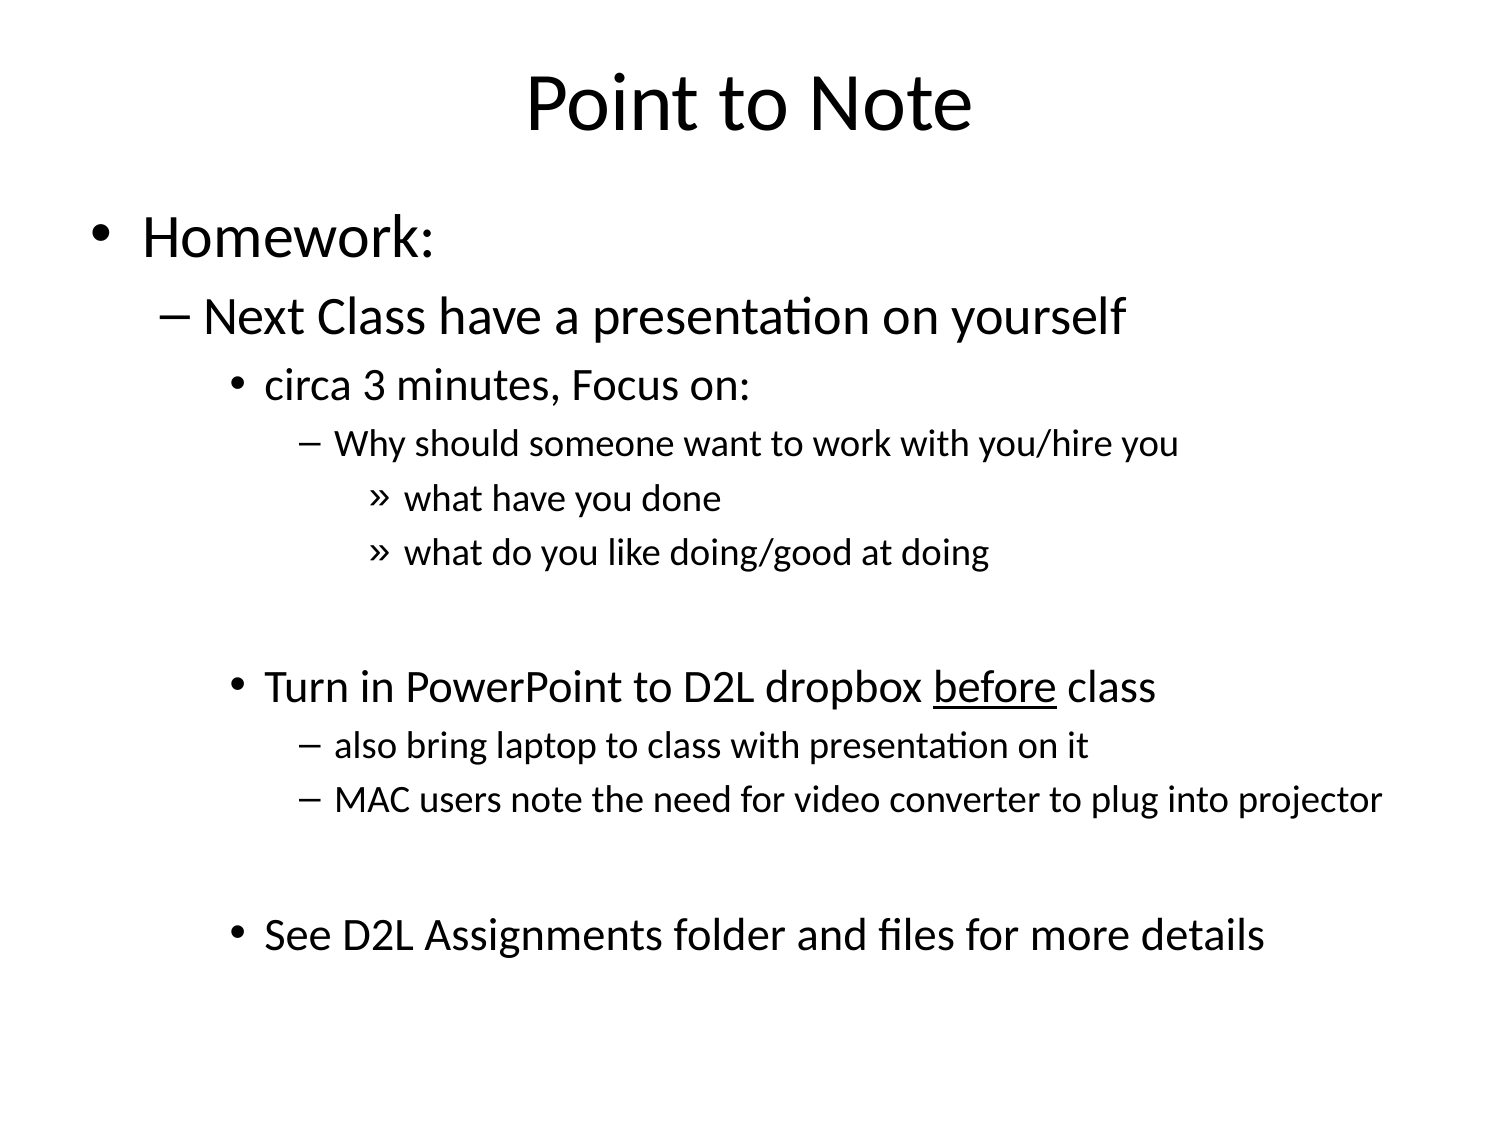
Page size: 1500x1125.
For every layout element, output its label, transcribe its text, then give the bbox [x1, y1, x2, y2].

list Homework: Next Class have a presentation on yourself circa 3 minutes, Focus on: Why should someone want to work with you/hire you what have you done what do you like doing/good at doing Turn in PowerPoint to D2L dropbox before class also bring laptop to class with presentation on it MAC users note the need for video converter to plug into projector See D2L Assignments folder and files for more details [75, 187, 1425, 1005]
title Point to Note [75, 45, 1425, 150]
